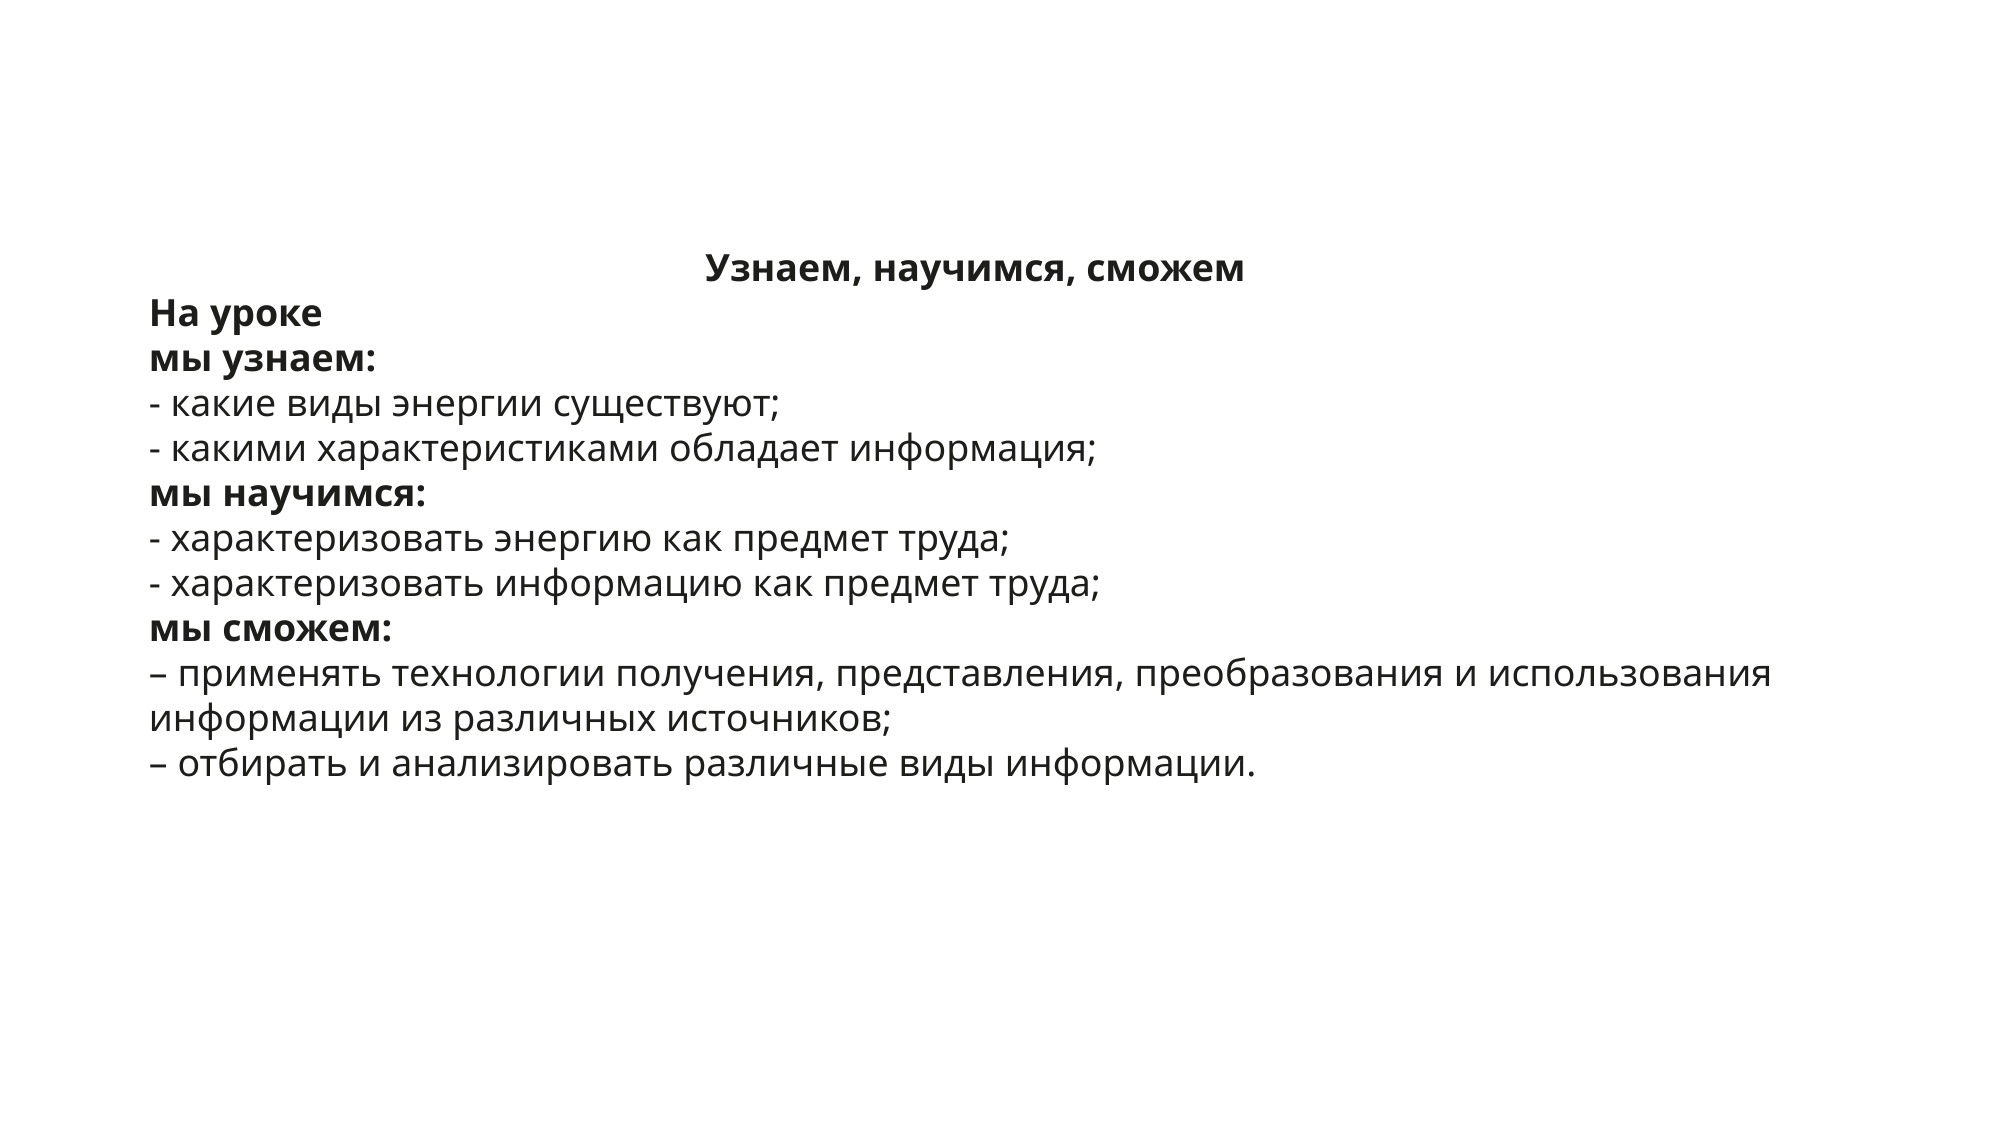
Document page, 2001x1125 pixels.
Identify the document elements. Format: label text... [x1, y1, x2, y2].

text_box Узнаем, научимся, сможем На уроке мы узнаем: - какие виды энергии существуют; - какими характеристиками обладает информация; мы научимся: - характеризовать энергию как предмет труда; - характеризовать информацию как предмет труда; мы сможем: – применять технологии получения, представления, преобразования и использования информации из различных источников; – отбирать и анализировать различные виды информации. [134, 236, 1818, 792]
